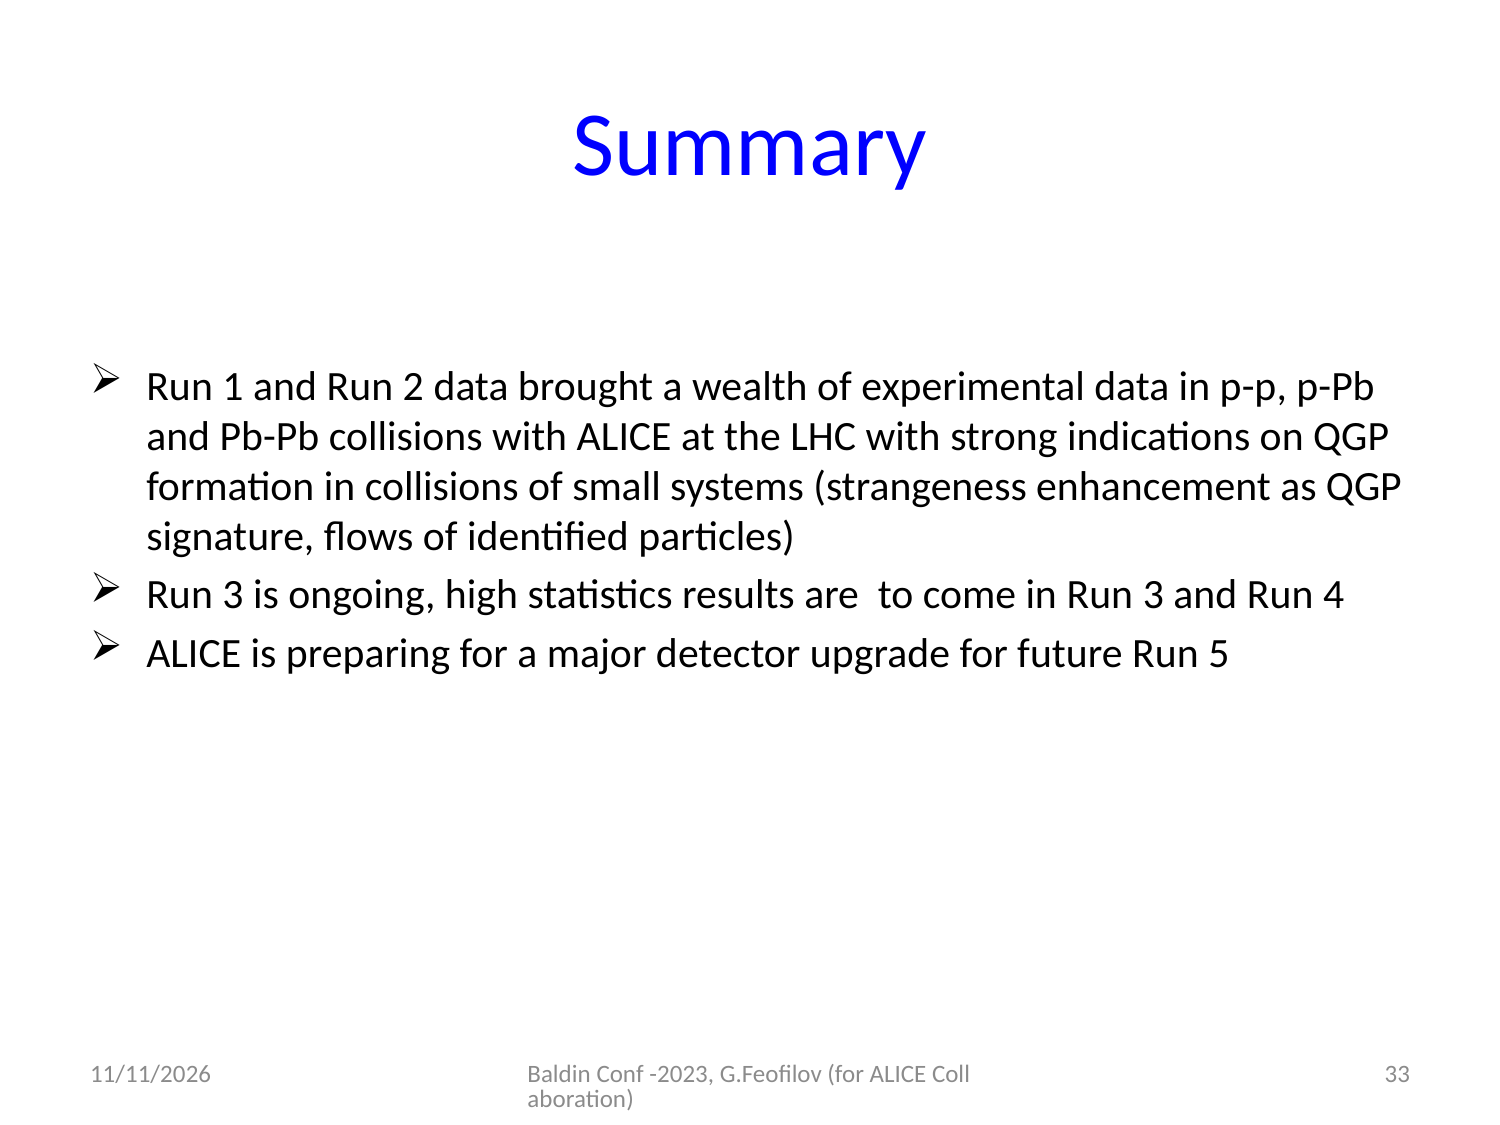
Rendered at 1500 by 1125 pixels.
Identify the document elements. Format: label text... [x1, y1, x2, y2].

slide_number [75, 1042, 425, 1103]
list Run 1 and Run 2 data brought a wealth of experimental data in p-p, p-Pb and Pb-Pb collisions with ALICE at the LHC with strong indications on QGP formation in collisions of small systems (strangeness enhancement as QGP signature, flows of identified particles) Run 3 is ongoing, high statistics results are to come in Run 3 and Run 4 ALICE is preparing for a major detector upgrade for future Run 5 [75, 262, 1425, 1005]
title Summary [75, 45, 1425, 233]
footer Baldin Conf -2023, G.Feofilov (for ALICE Collaboration) [512, 1042, 988, 1103]
slide_number 33 [1074, 1042, 1425, 1103]
